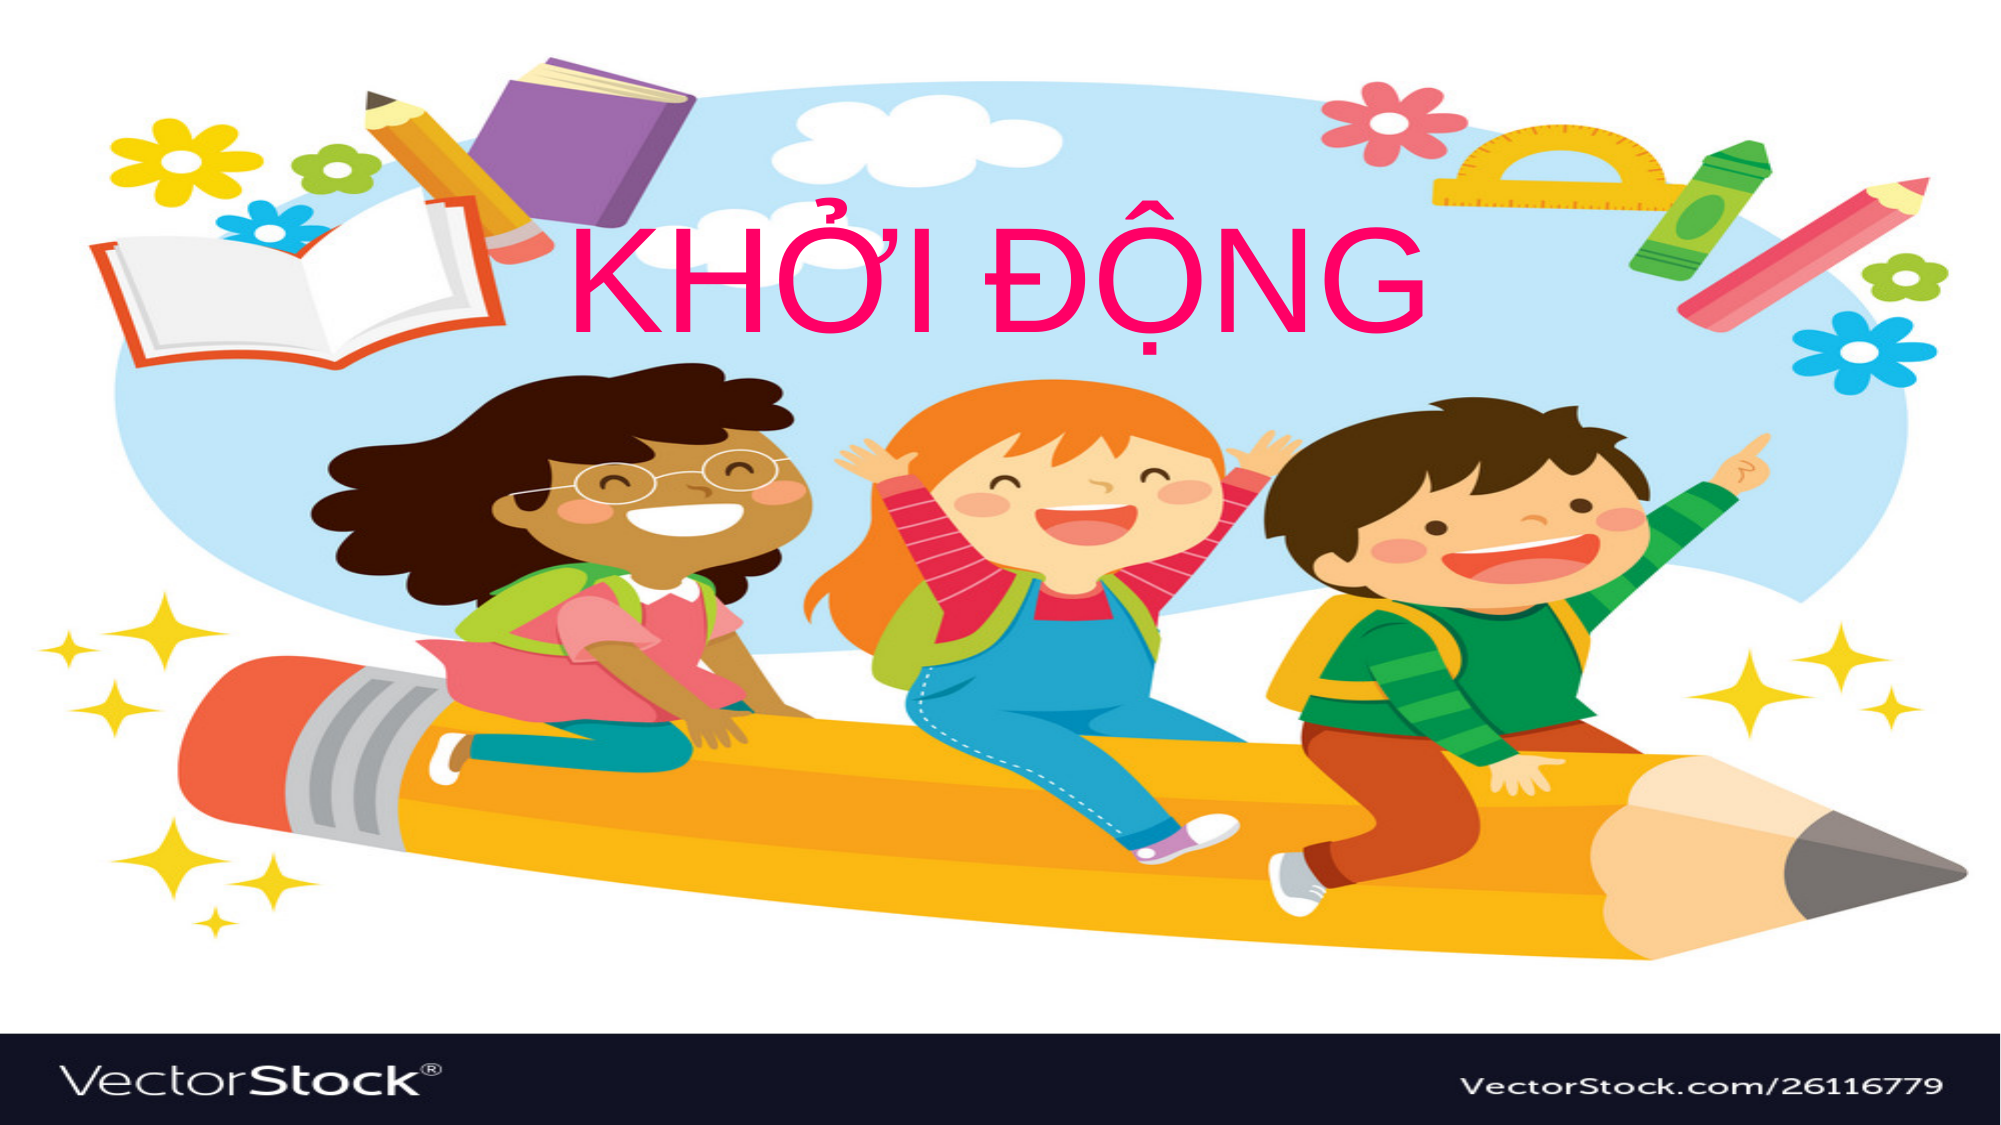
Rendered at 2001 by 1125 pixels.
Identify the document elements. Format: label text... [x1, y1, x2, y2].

picture [0, 0, 2001, 1125]
text_box KHỞI ĐỘNG [92, 174, 1907, 370]
